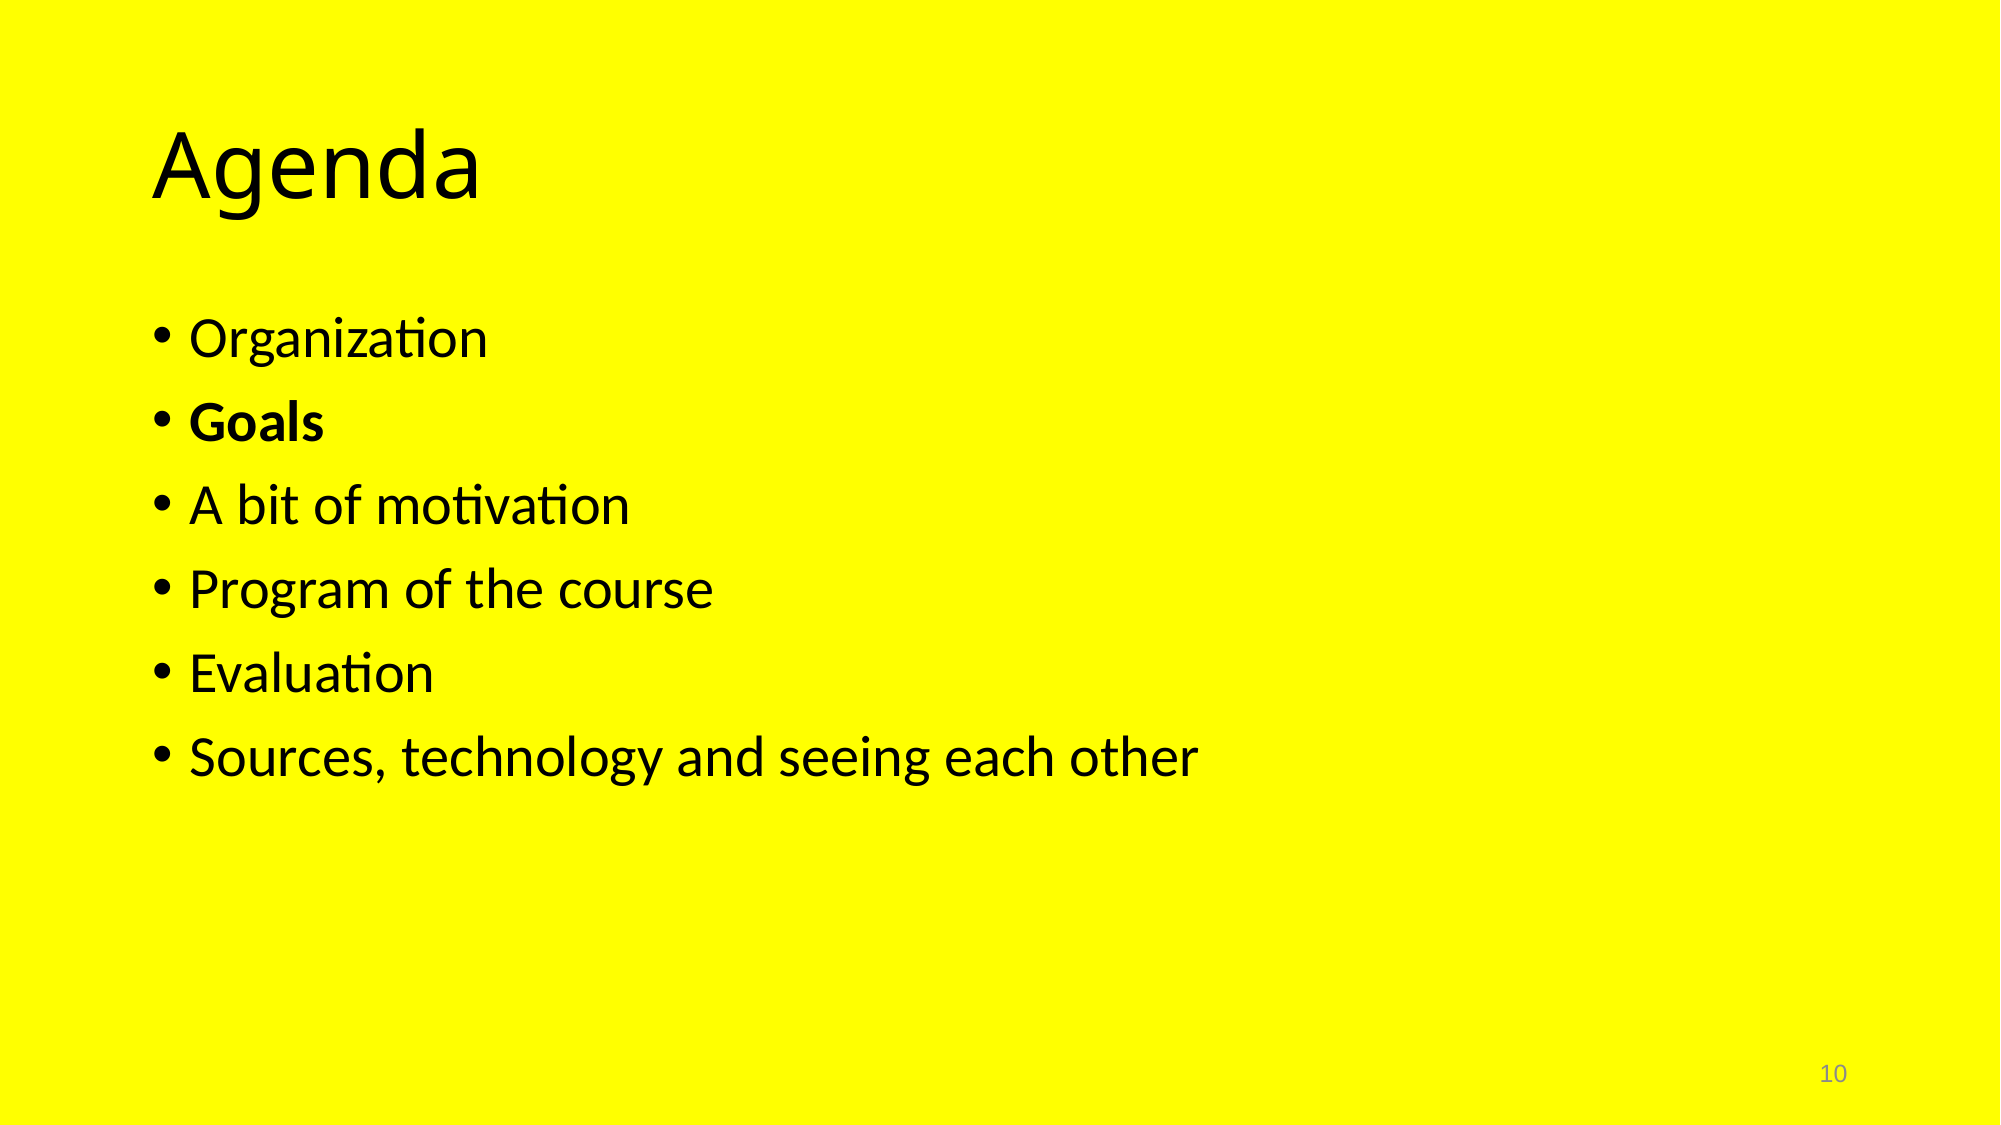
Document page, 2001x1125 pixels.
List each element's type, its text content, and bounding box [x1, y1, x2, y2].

slide_number 10 [1412, 1042, 1863, 1103]
title Agenda [137, 59, 1863, 278]
list Organization Goals A bit of motivation Program of the course Evaluation Sources, technology and seeing each other [137, 299, 1863, 1014]
